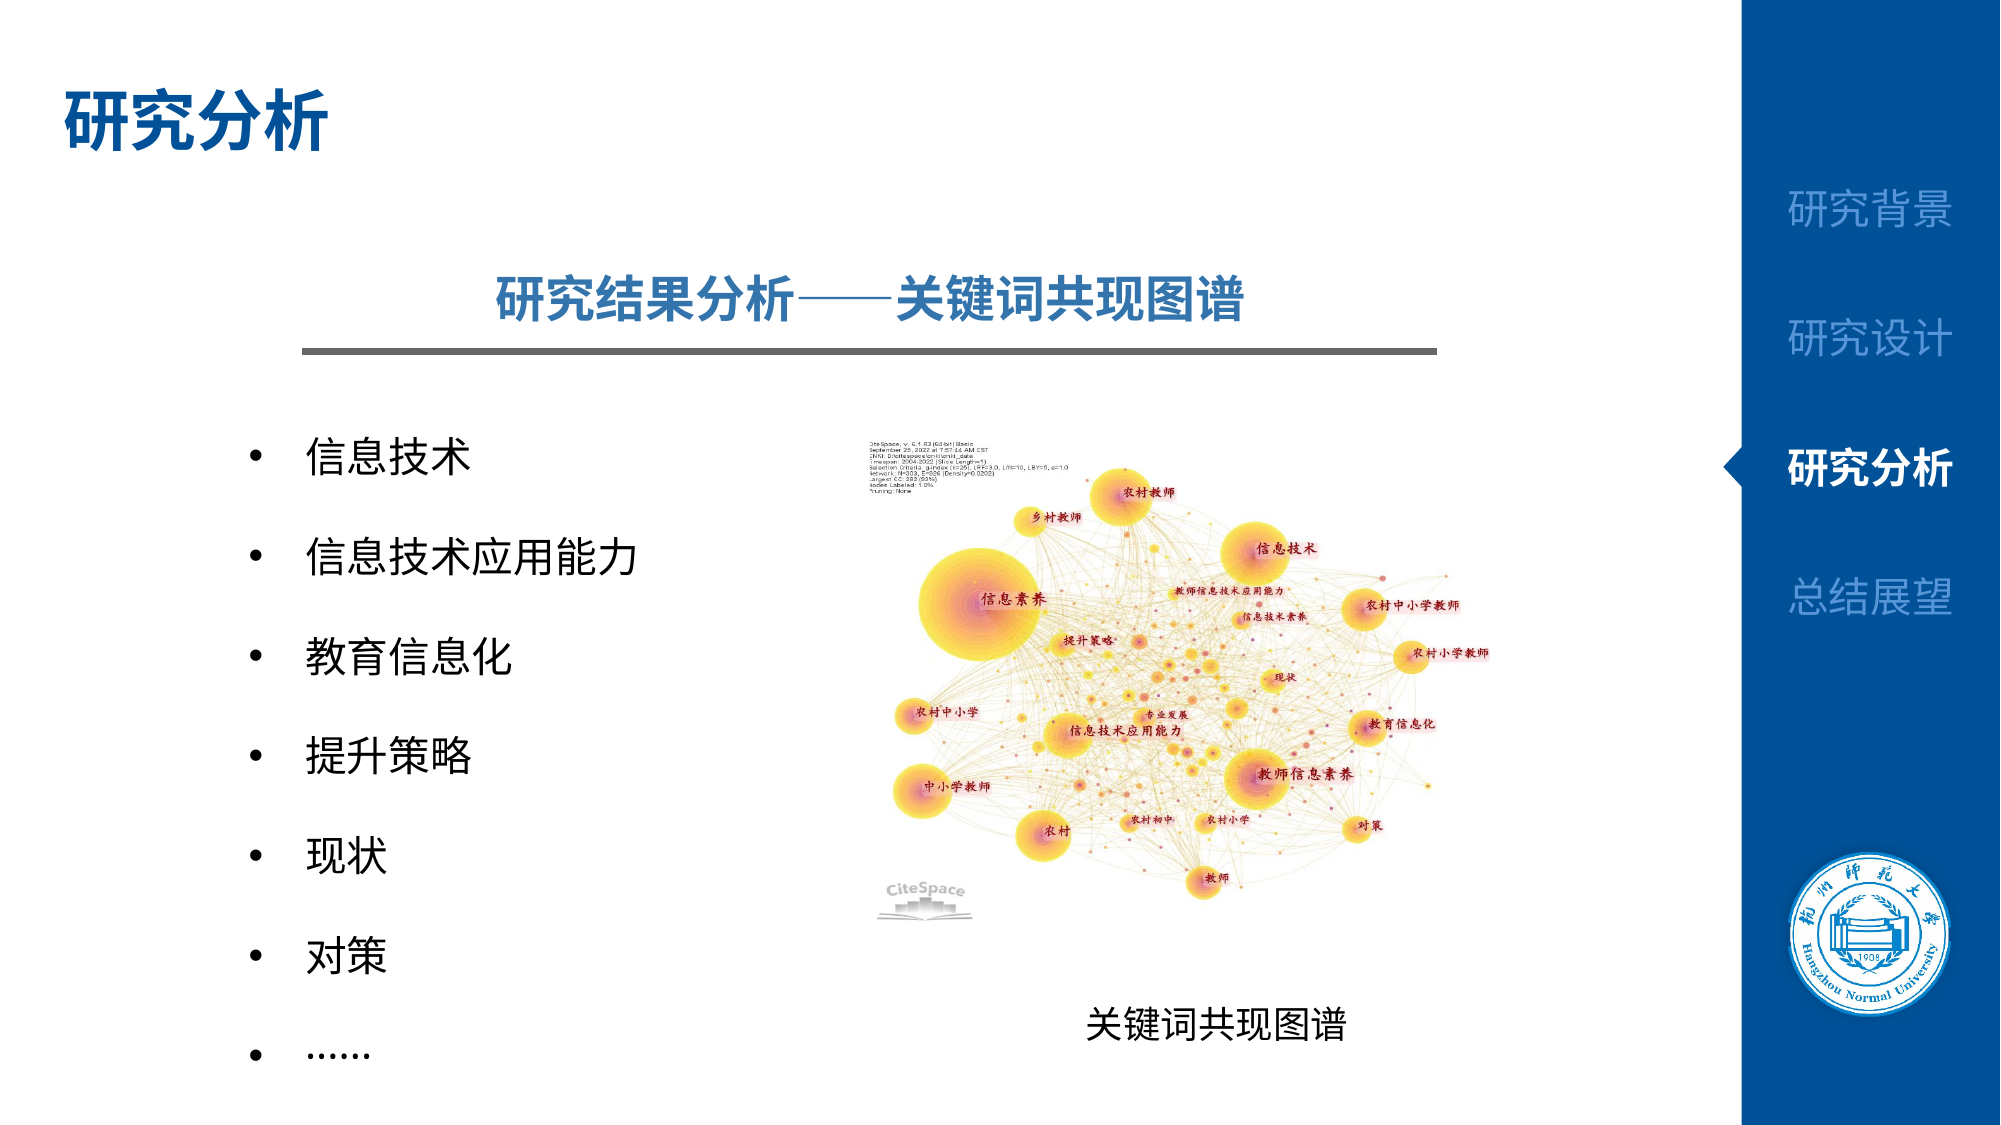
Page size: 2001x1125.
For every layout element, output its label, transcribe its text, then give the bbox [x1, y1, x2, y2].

text_box 研究结果分析——关键词共现图谱 [302, 260, 1438, 335]
title 研究分析 [48, 68, 911, 180]
text_box 信息技术 信息技术应用能力 教育信息化 提升策略 现状 对策 ······ [233, 397, 690, 1088]
text_box 关键词共现图谱 [952, 948, 1652, 1054]
picture [869, 440, 1500, 933]
picture [1770, 833, 1972, 1035]
